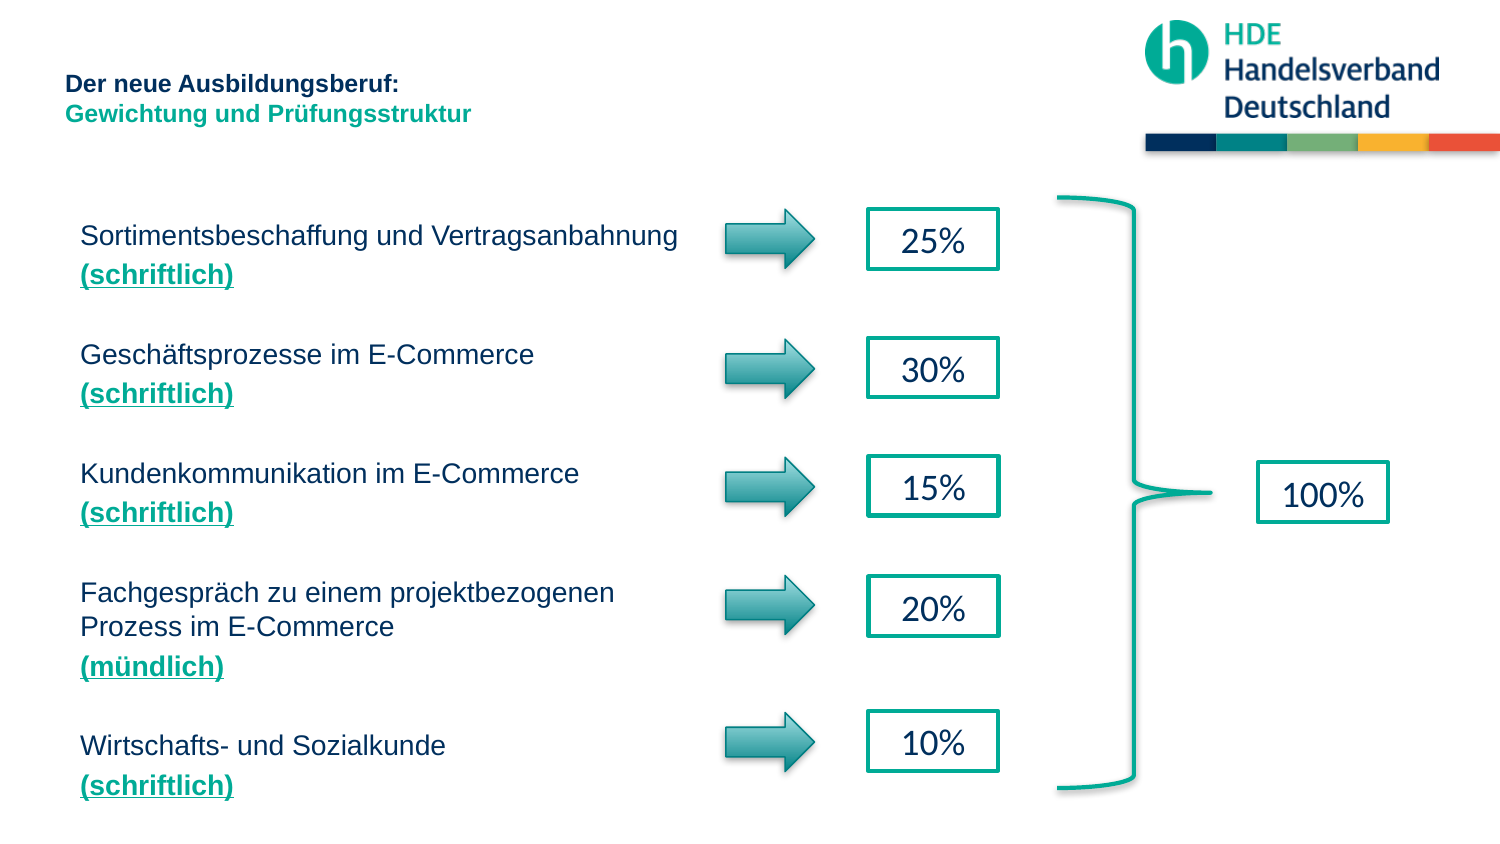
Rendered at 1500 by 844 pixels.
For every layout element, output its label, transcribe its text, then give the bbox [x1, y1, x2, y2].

text_box [725, 574, 816, 636]
picture [1145, 20, 1439, 118]
text_box 20% [866, 574, 1001, 638]
text_box [725, 711, 816, 773]
text_box 25% [866, 207, 1000, 271]
text_box [725, 338, 816, 399]
list Sortimentsbeschaffung und Vertragsanbahnung (schriftlich) Geschäftsprozesse im E-Commerce (schriftlich) Kundenkommunikation im E-Commerce (schriftlich) Fachgespräch zu einem projektbezogenen Prozess im E-Commerce (mündlich) Wirtschafts- und Sozialkunde (schriftlich) [64, 209, 845, 812]
text_box [725, 456, 816, 518]
text_box 30% [866, 336, 1000, 399]
text_box 15% [866, 454, 1001, 518]
text_box [725, 208, 816, 269]
text_box 10% [866, 709, 1000, 773]
title Der neue Ausbildungsberuf: Gewichtung und Prüfungsstruktur [64, 67, 1105, 174]
text_box 100% [1256, 460, 1390, 524]
text_box [1057, 195, 1213, 791]
